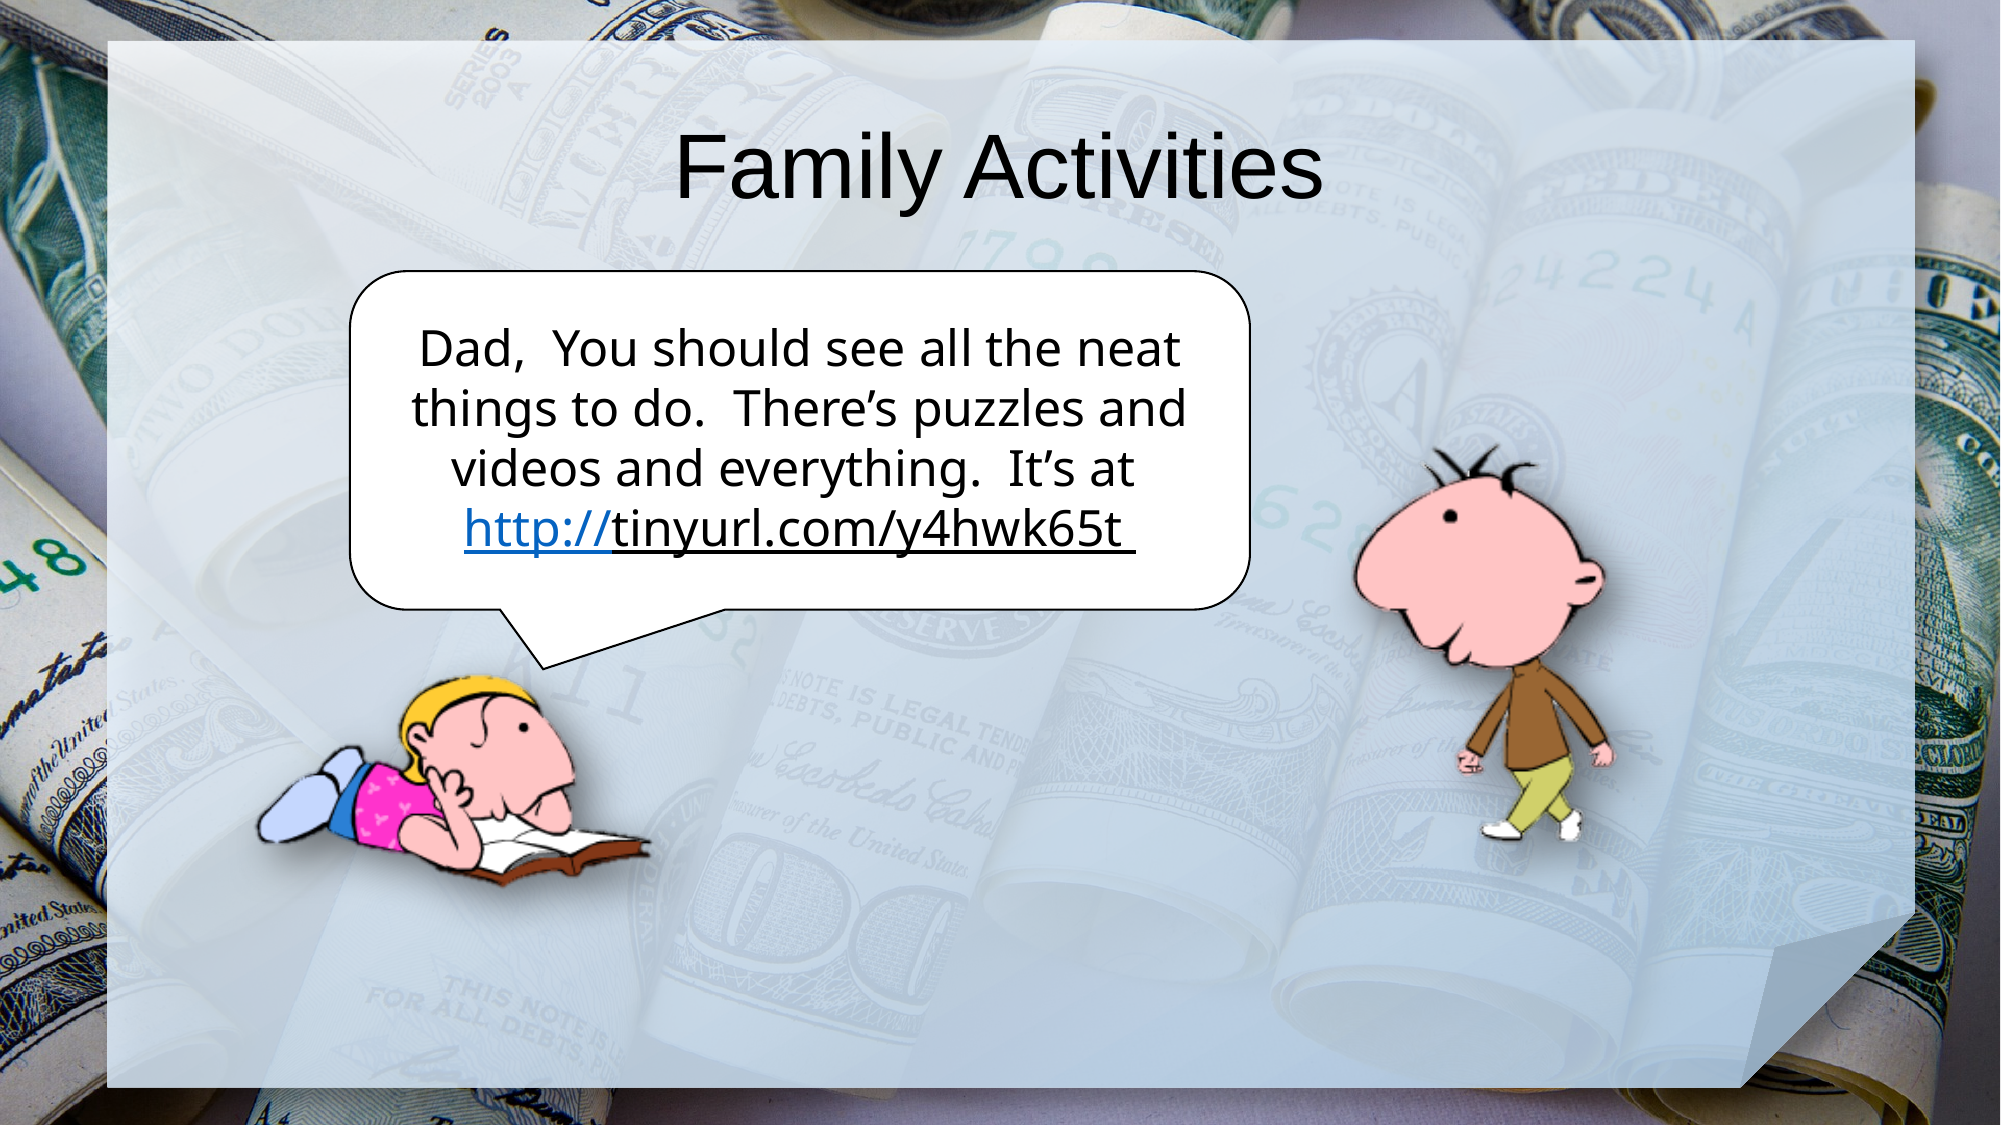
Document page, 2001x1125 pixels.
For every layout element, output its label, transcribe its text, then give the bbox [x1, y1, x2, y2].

title Family Activities [137, 59, 1863, 278]
picture [0, 0, 2001, 1125]
text_box Dad, You should see all the neat things to do. There’s puzzles and videos and everything. It’s at http://tinyurl.com/y4hwk65t [348, 270, 1251, 643]
